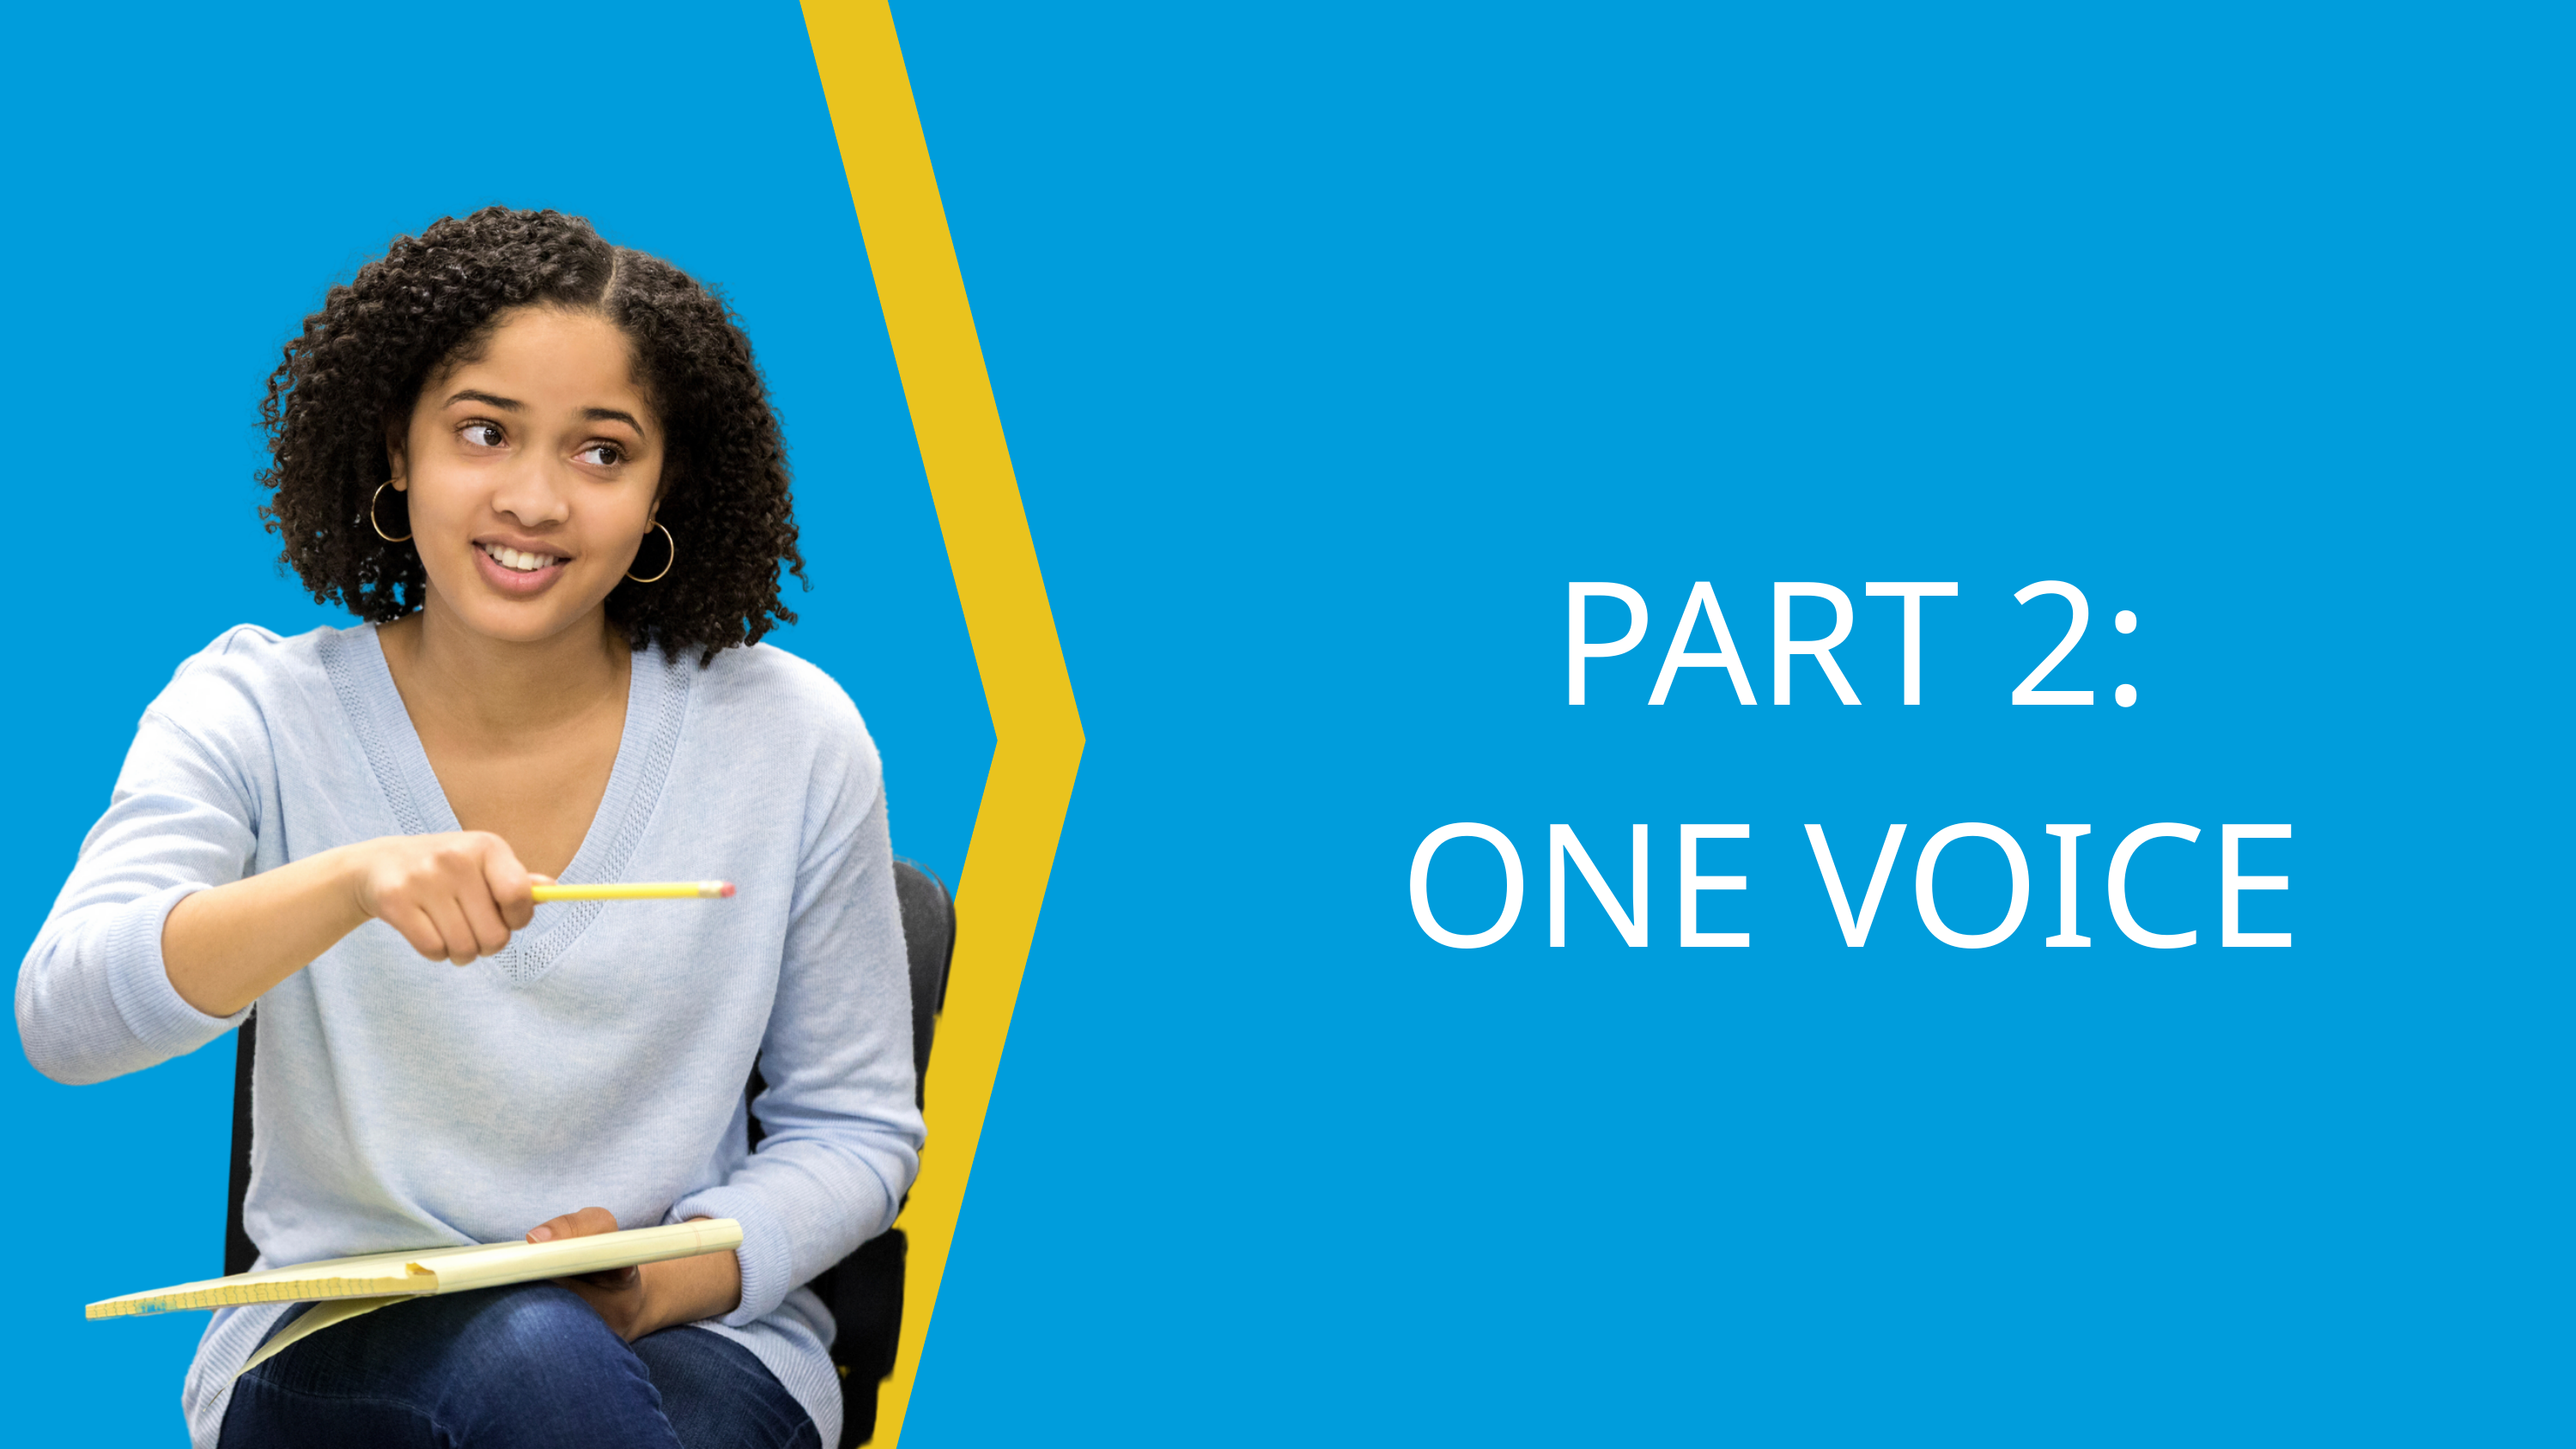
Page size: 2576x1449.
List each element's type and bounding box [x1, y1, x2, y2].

text_box [1006, 0, 2489, 1449]
text_box [0, 185, 791, 1449]
text_box [795, 3, 1001, 1449]
